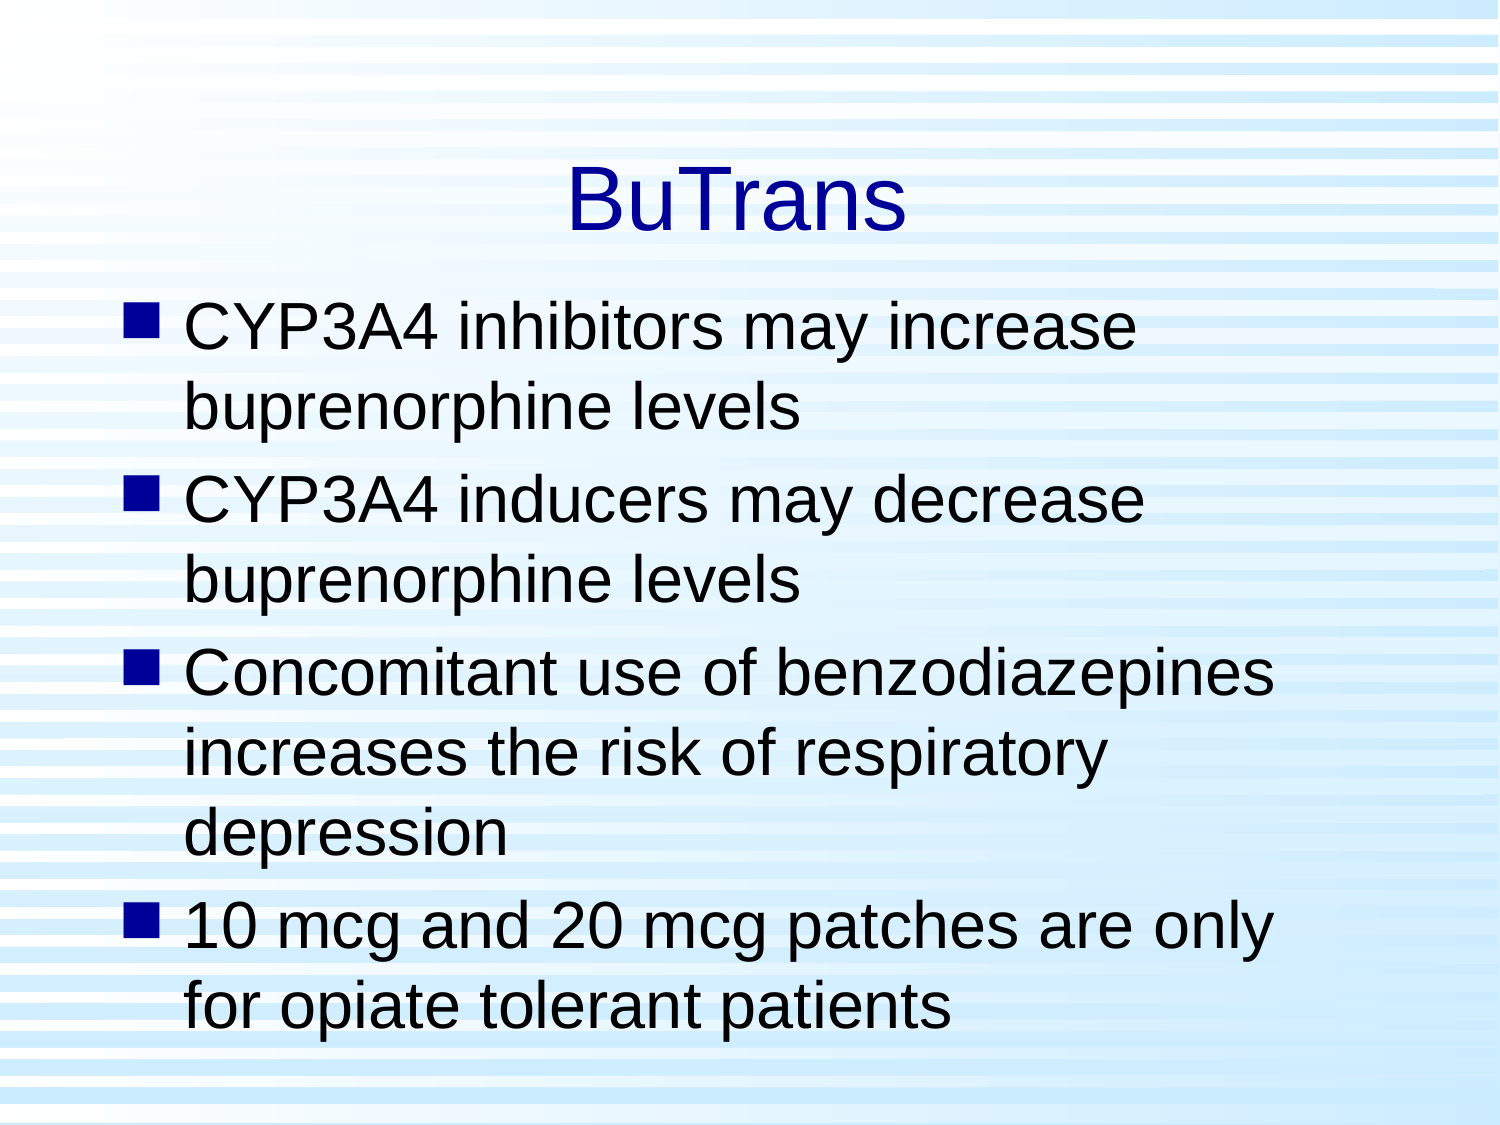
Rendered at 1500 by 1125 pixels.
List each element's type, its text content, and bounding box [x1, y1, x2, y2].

list CYP3A4 inhibitors may increase buprenorphine levels CYP3A4 inducers may decrease buprenorphine levels Concomitant use of benzodiazepines increases the risk of respiratory depression 10 mcg and 20 mcg patches are only for opiate tolerant patients [112, 274, 1388, 951]
title BuTrans [112, 99, 1388, 274]
